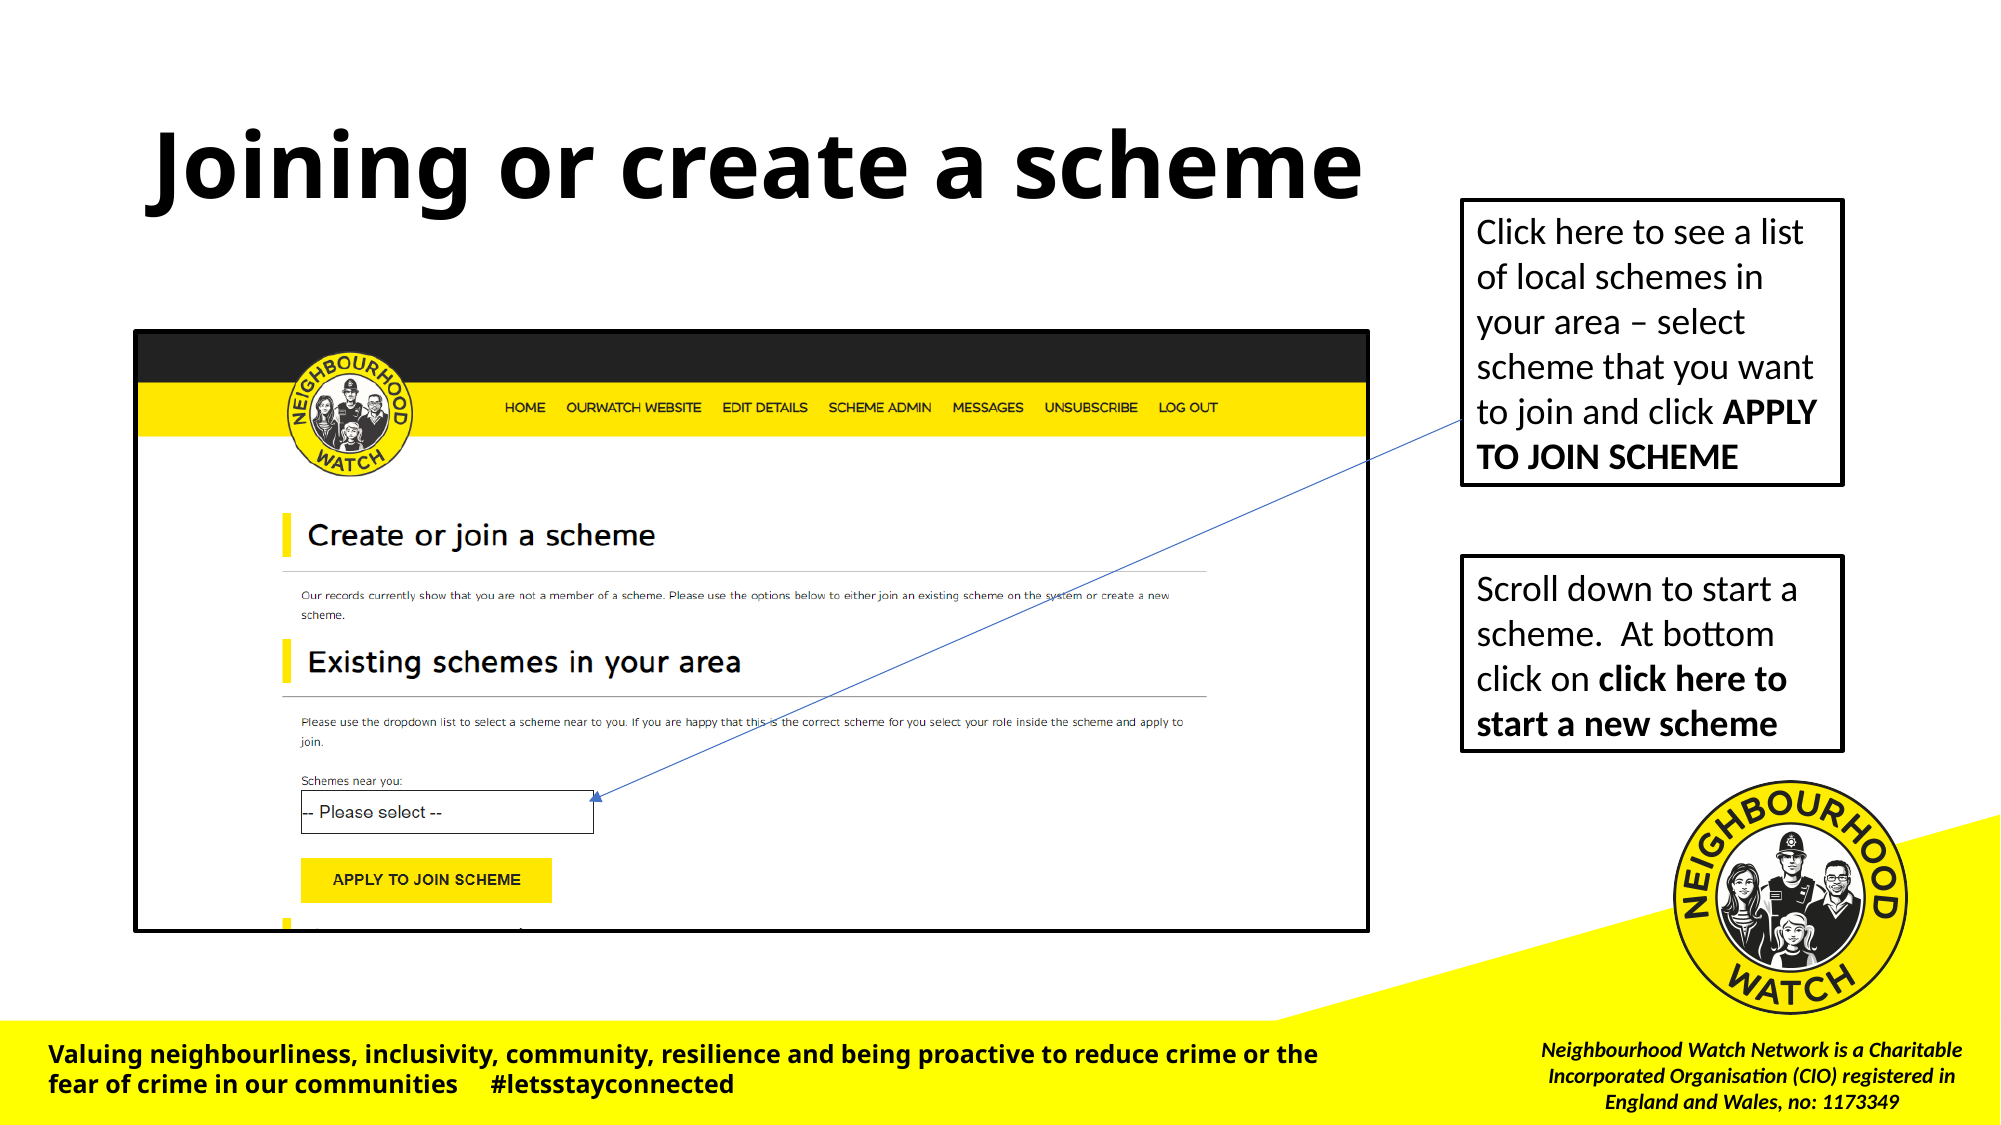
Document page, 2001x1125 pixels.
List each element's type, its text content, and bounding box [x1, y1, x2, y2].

text_box Click here to see a list of local schemes in your area – select scheme that you want to join and click APPLY TO JOIN SCHEME [1461, 199, 1843, 485]
title Joining or create a scheme [137, 59, 1863, 278]
picture [1673, 780, 1908, 1015]
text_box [588, 419, 1462, 802]
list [137, 333, 1367, 930]
text_box Scroll down to start a scheme. At bottom click on click here to start a new scheme [1462, 556, 1843, 752]
